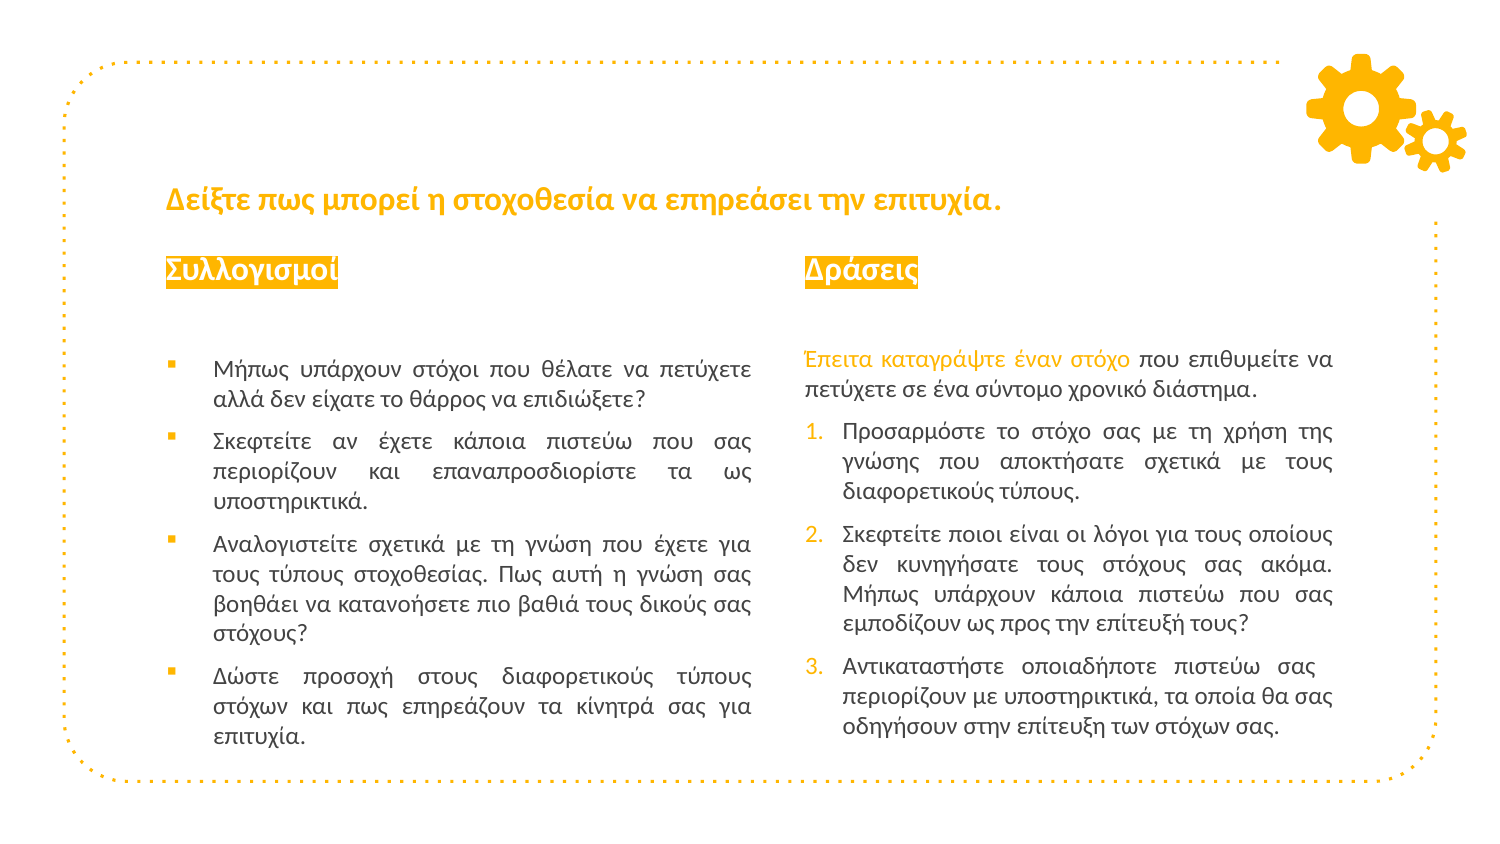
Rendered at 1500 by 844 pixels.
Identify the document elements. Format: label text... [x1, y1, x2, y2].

list Συλλογισμοί Μήπως υπάρχουν στόχοι που θέλατε να πετύχετε αλλά δεν είχατε το θάρρος να επιδιώξετε? Σκεφτείτε αν έχετε κάποια πιστεύω που σας περιορίζουν και επαναπροσδιορίστε τα ως υποστηρικτικά. Αναλογιστείτε σχετικά με τη γνώση που έχετε για τους τύπους στοχοθεσίας. Πως αυτή η γνώση σας βοηθάει να κατανοήσετε πιο βαθιά τους δικούς σας στόχους? Δώστε προσοχή στους διαφορετικούς τύπους στόχων και πως επηρεάζουν τα κίνητρά σας για επιτυχία. [151, 232, 768, 777]
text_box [1306, 53, 1467, 173]
list Δράσεις Έπειτα καταγράψτε έναν στόχο που επιθυμείτε να πετύχετε σε ένα σύντομο χρονικό διάστημα. Προσαρμόστε το στόχο σας με τη χρήση της γνώσης που αποκτήσατε σχετικά με τους διαφορετικούς τύπους. Σκεφτείτε ποιοι είναι οι λόγοι για τους οποίους δεν κυνηγήσατε τους στόχους σας ακόμα. Μήπως υπάρχουν κάποια πιστεύω που σας εμποδίζουν ως προς την επίτευξή τους? Αντικαταστήστε οποιαδήποτε πιστεύω σας περιορίζουν με υποστηρικτικά, τα οποία θα σας οδηγήσουν στην επίτευξη των στόχων σας. [790, 232, 1349, 804]
title Δείξτε πως μπορεί η στοχοθεσία να επηρεάσει την επιτυχία. [151, 146, 1278, 233]
